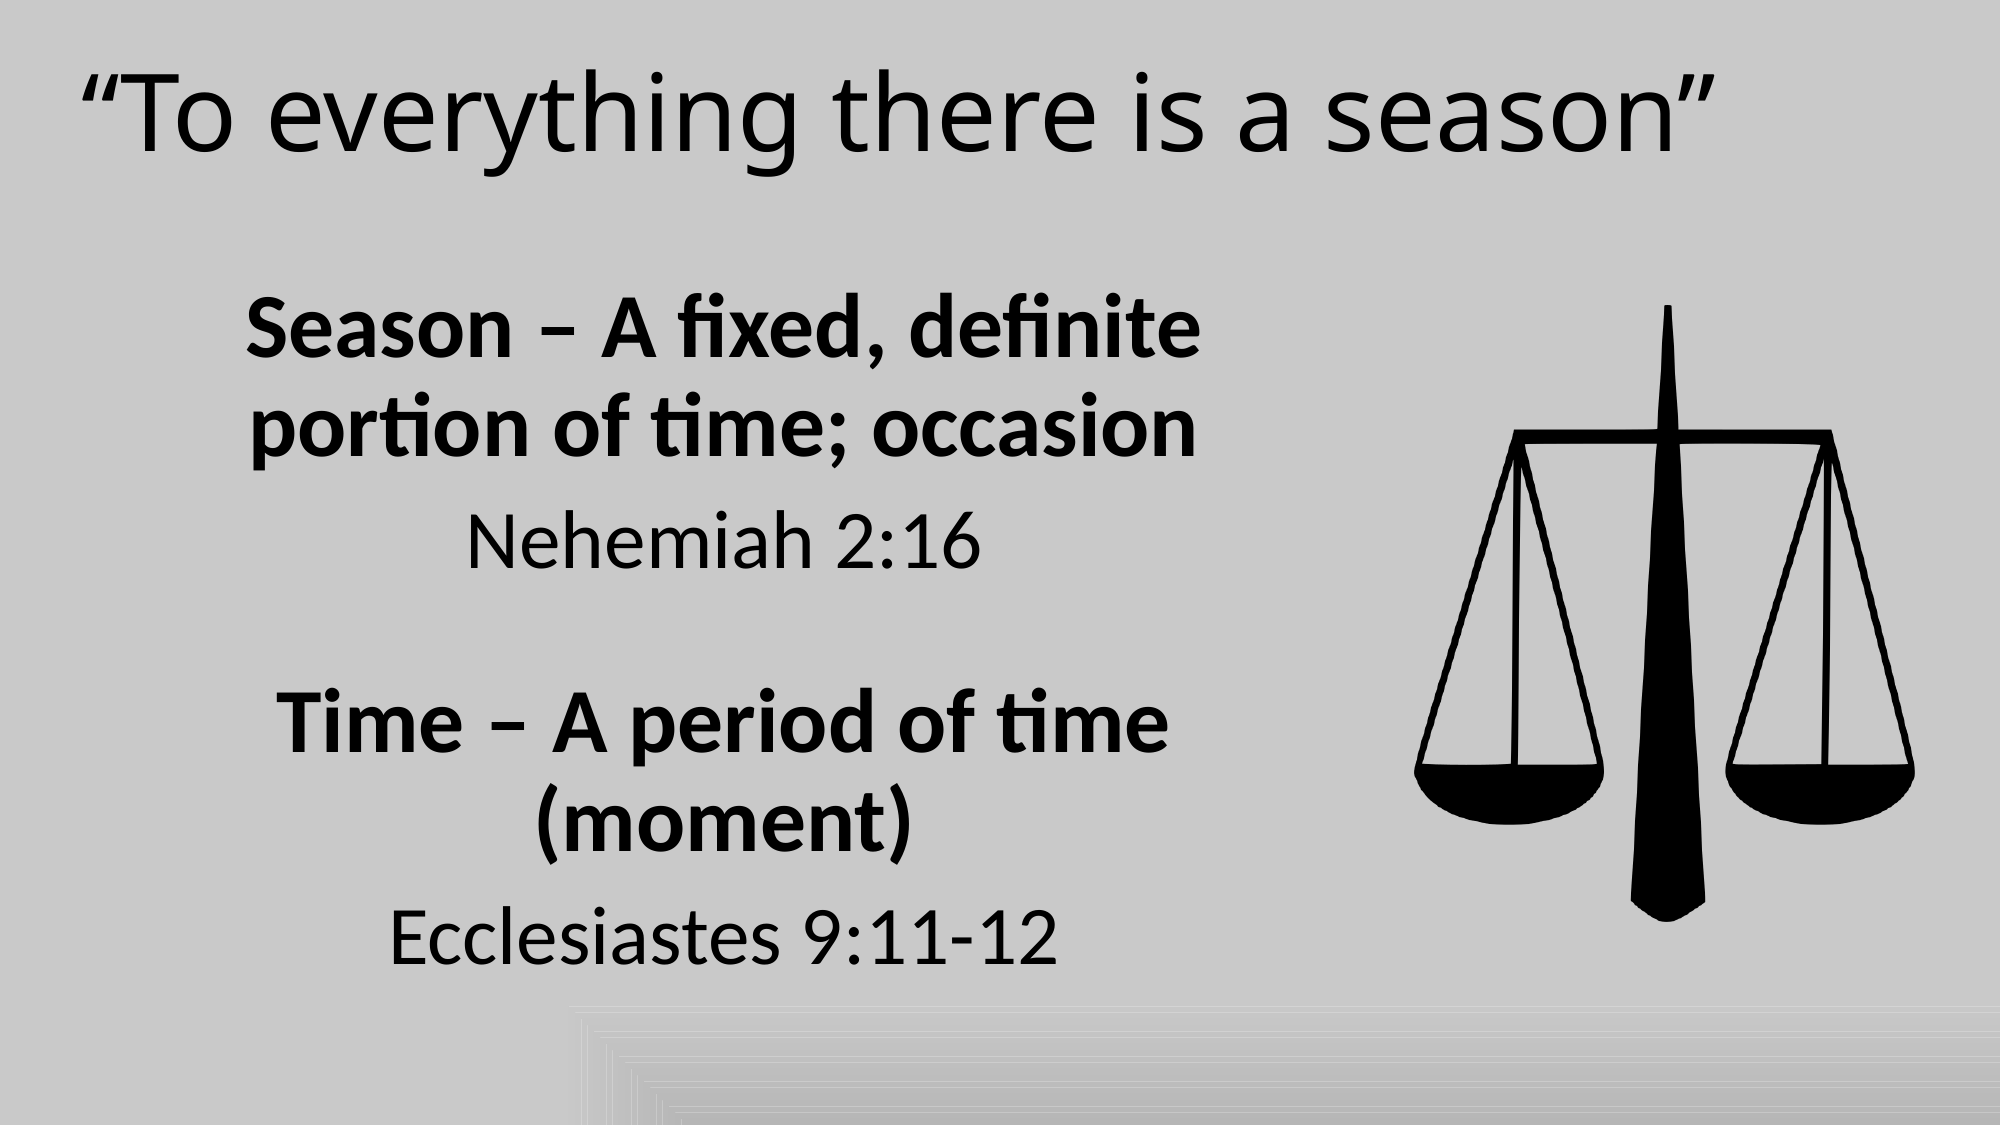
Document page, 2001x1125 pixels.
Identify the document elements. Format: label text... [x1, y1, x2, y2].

title “To everything there is a season” [66, 51, 1869, 271]
picture [1414, 305, 1915, 922]
subtitle Season – A fixed, definite portion of time; occasion Nehemiah 2:16 Time – A period of time (moment) Ecclesiastes 9:11-12 [85, 270, 1364, 1042]
